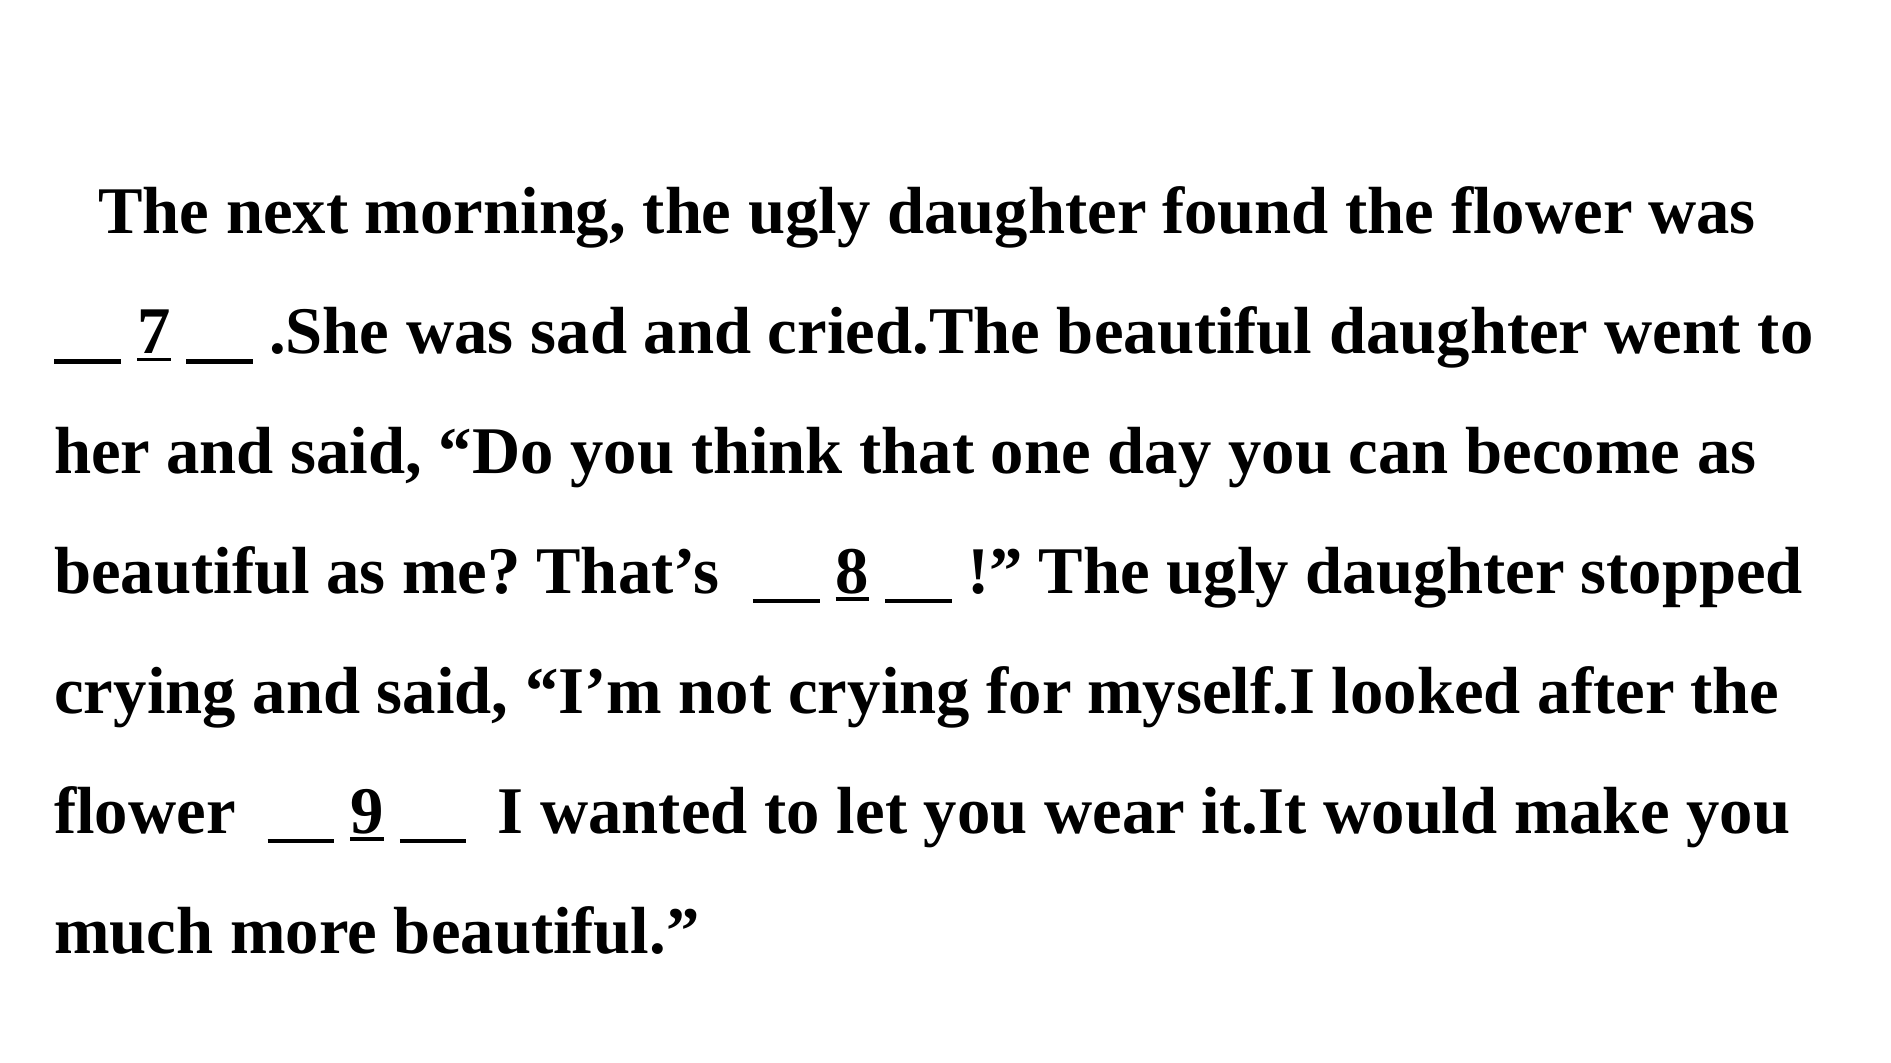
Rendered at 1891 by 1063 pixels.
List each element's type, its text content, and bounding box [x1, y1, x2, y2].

text_box The next morning, the ugly daughter found the flower was 7 .She was sad and cried.The beautiful daughter went to her and said, “Do you think that one day you can become as beautiful as me? That’s 8 !” The ugly daughter stopped crying and said, “I’m not crying for myself.I looked after the flower 9 I wanted to let you wear it.It would make you much more beautiful.” [39, 119, 1843, 975]
